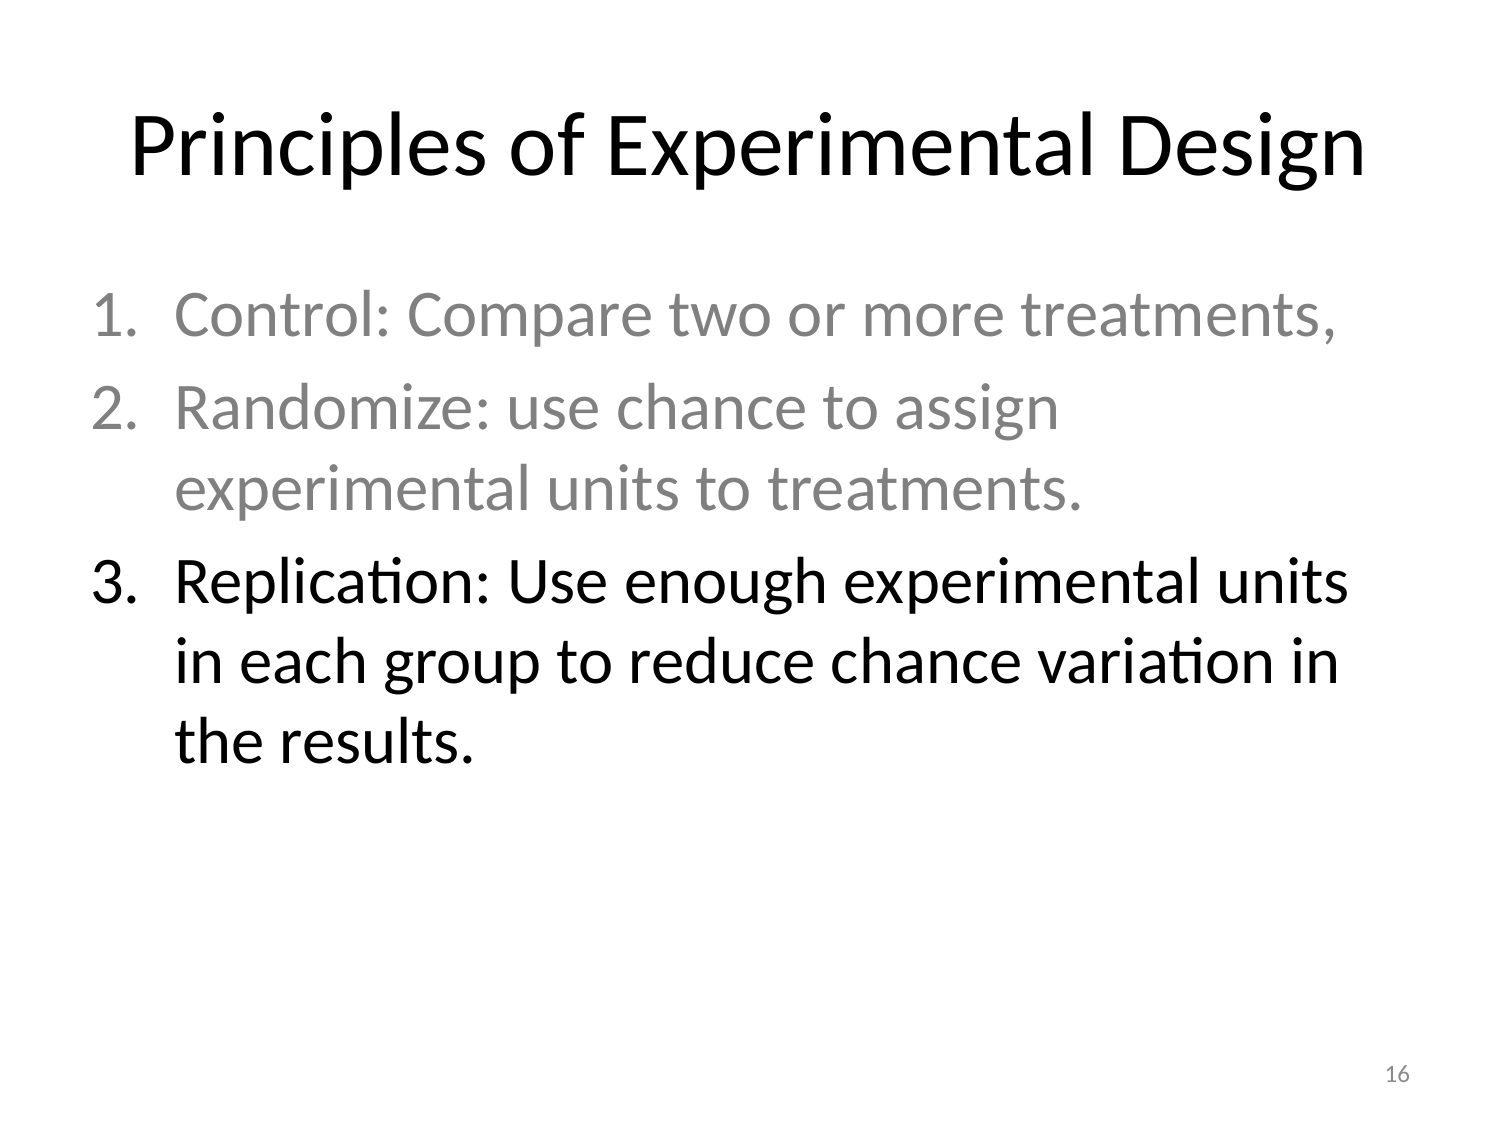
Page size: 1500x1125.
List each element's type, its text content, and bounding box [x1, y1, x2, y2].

list Control: Compare two or more treatments, Randomize: use chance to assign experimental units to treatments. Replication: Use enough experimental units in each group to reduce chance variation in the results. [75, 262, 1425, 1005]
slide_number 16 [1074, 1042, 1425, 1103]
title Principles of Experimental Design [75, 45, 1425, 233]
